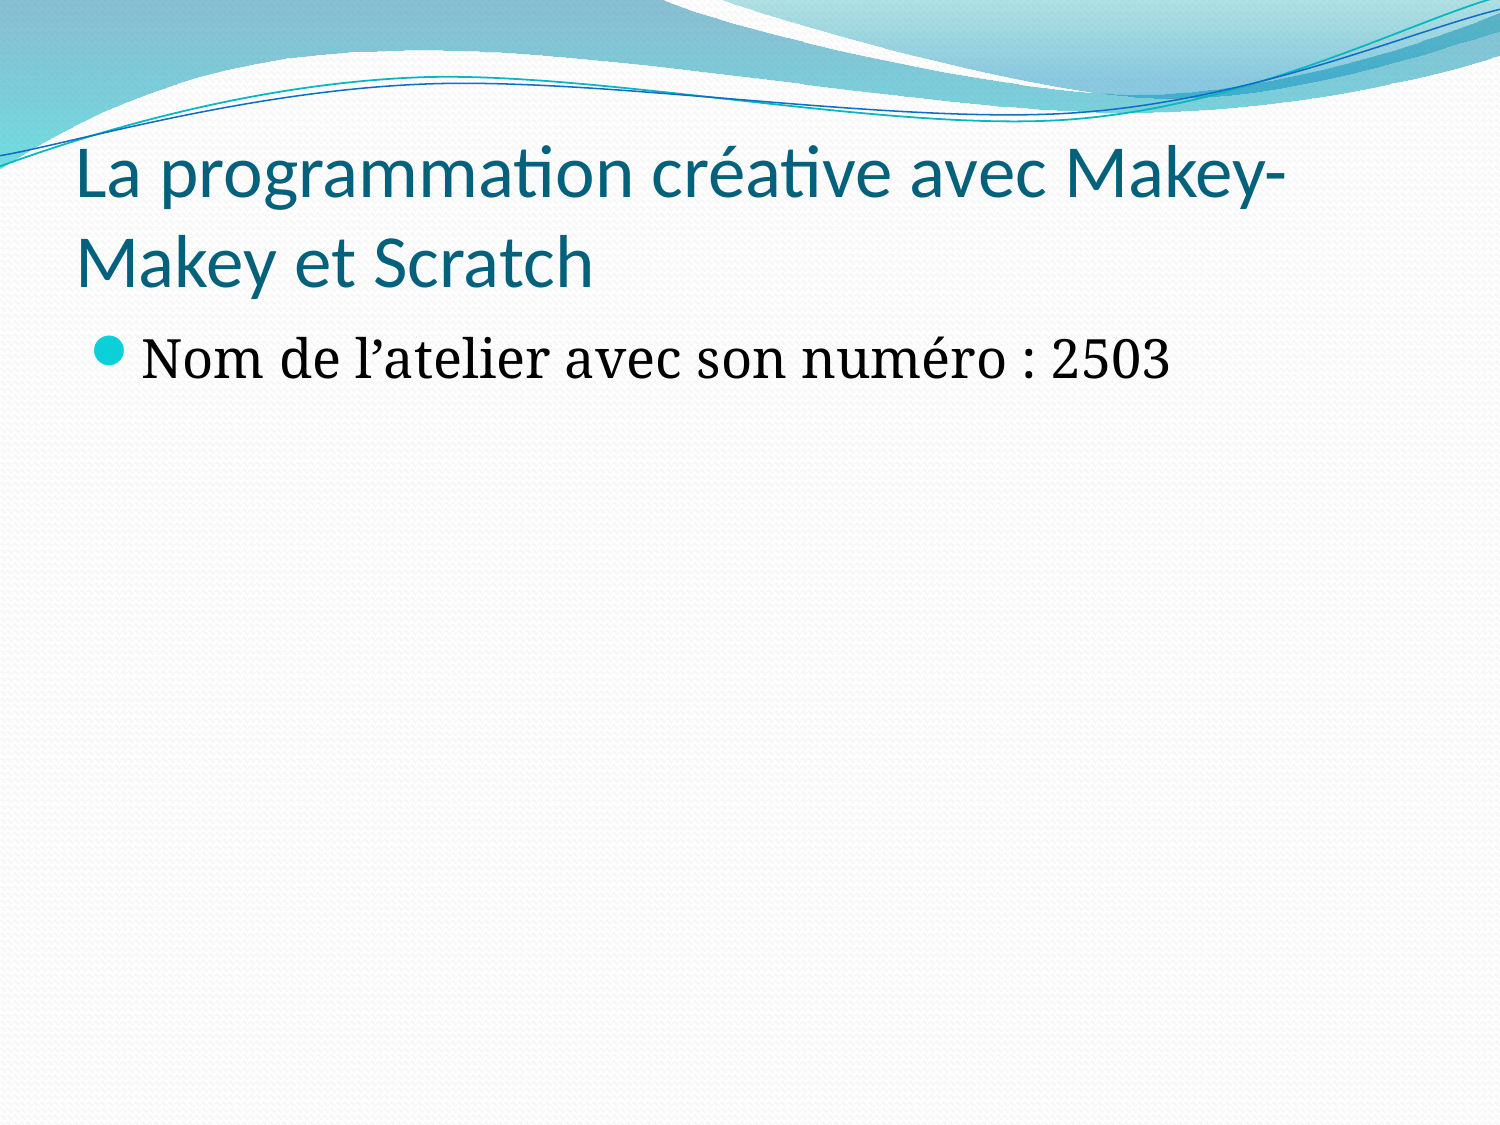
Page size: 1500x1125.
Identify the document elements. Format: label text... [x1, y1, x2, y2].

list Nom de l’atelier avec son numéro : 2503 [75, 317, 1425, 1038]
title La programmation créative avec Makey-Makey et Scratch [75, 115, 1425, 303]
